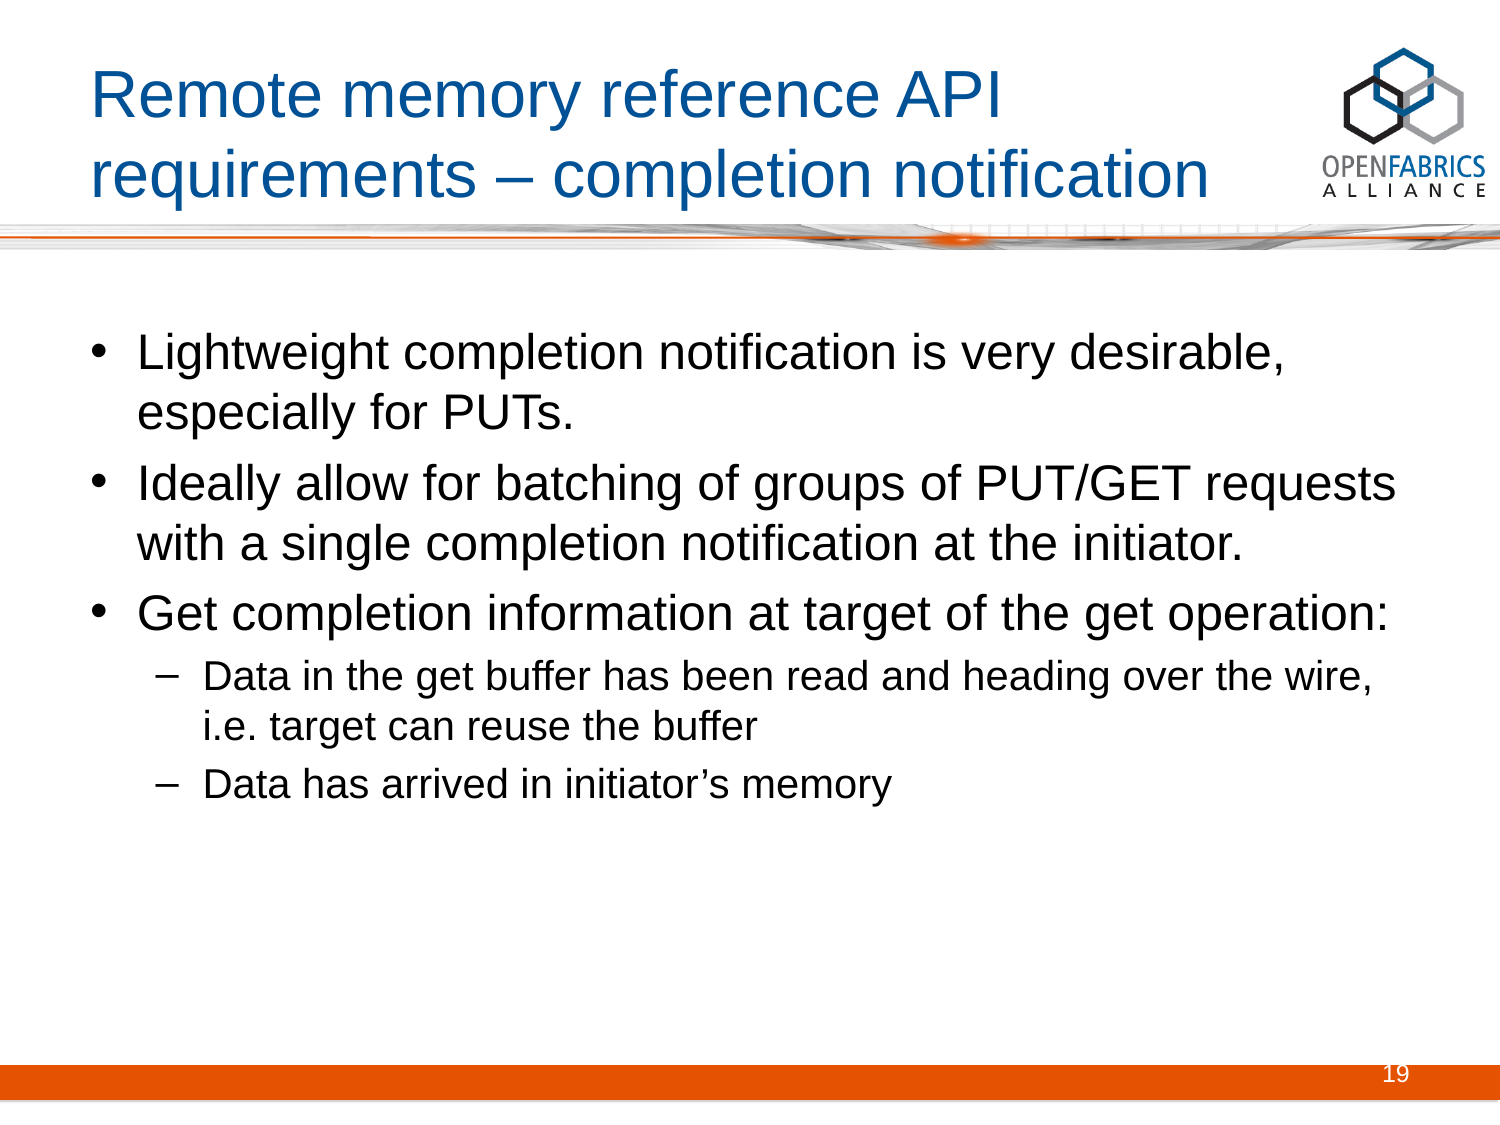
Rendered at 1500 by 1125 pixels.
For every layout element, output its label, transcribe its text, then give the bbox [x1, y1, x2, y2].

slide_number 19 [1074, 1042, 1425, 1103]
picture [1312, 37, 1494, 219]
list Lightweight completion notification is very desirable, especially for PUTs. Ideally allow for batching of groups of PUT/GET requests with a single completion notification at the initiator. Get completion information at target of the get operation: Data in the get buffer has been read and heading over the wire, i.e. target can reuse the buffer Data has arrived in initiator’s memory [75, 262, 1425, 1025]
title Remote memory reference API requirements – completion notification [75, 37, 1300, 225]
picture [0, 239, 1500, 250]
picture [0, 224, 1500, 236]
